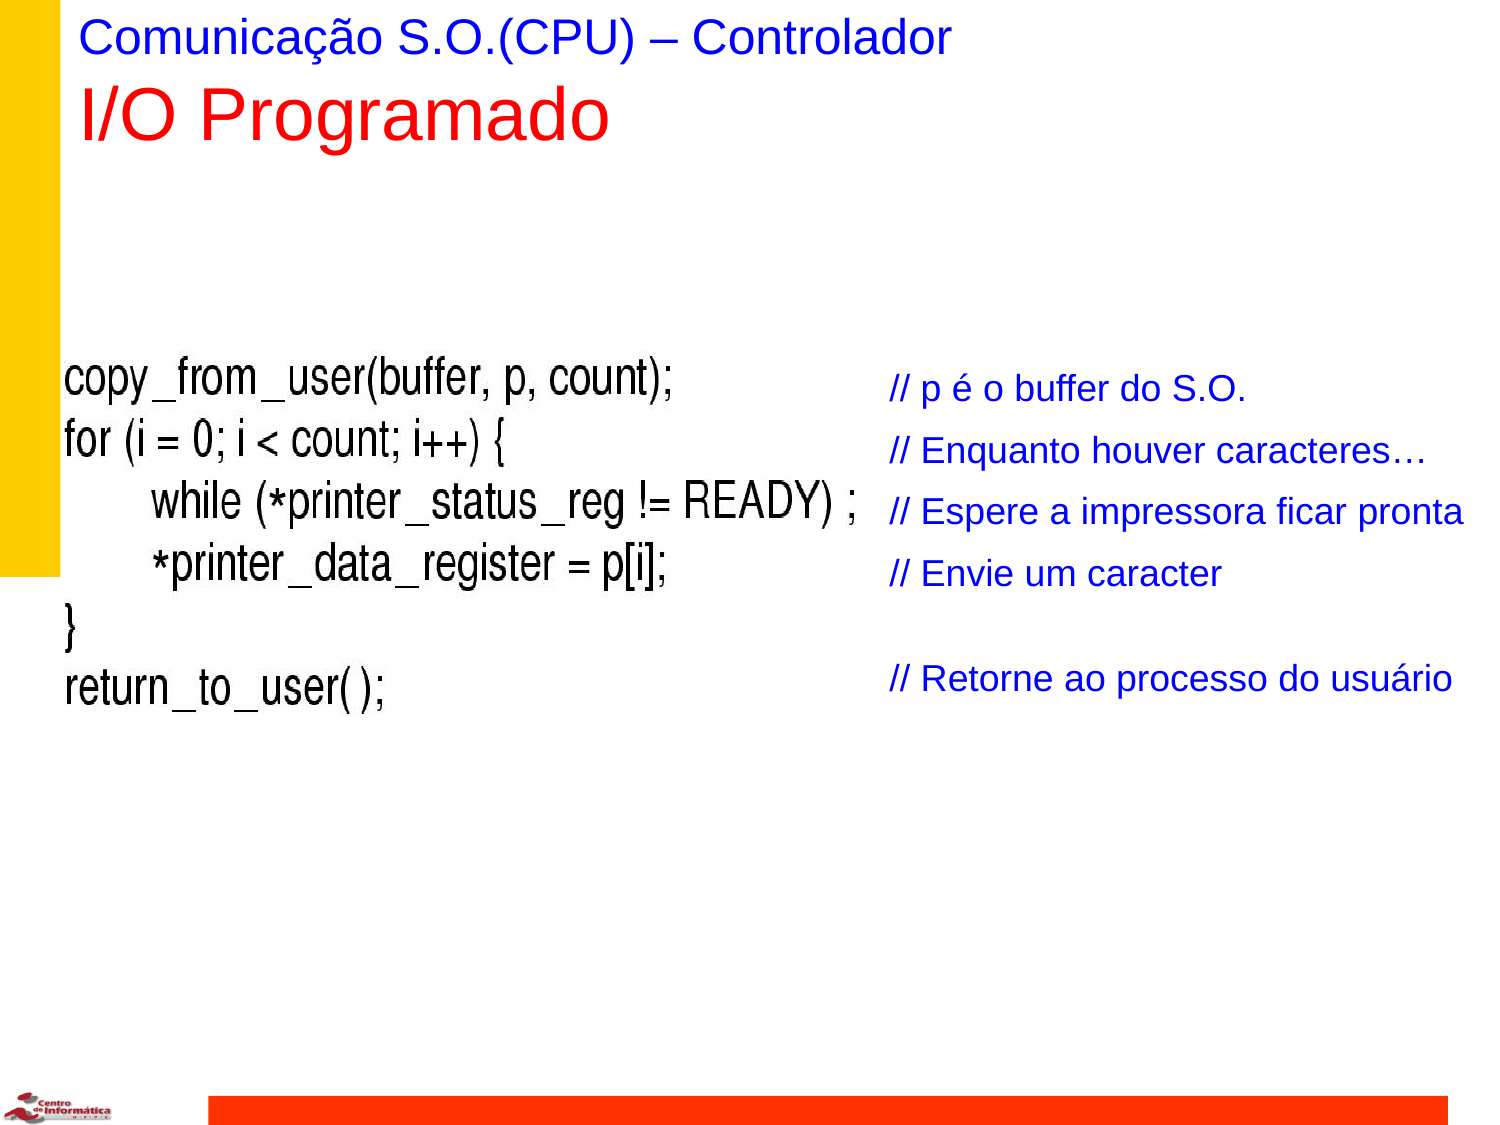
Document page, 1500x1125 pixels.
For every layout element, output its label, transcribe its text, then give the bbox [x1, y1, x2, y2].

picture [0, 1091, 113, 1125]
picture [64, 320, 1437, 714]
list // p é o buffer do S.O. // Enquanto houver caracteres… // Espere a impressora ficar pronta // Envie um caracter // Retorne ao processo do usuário [873, 347, 1500, 738]
title Comunicação S.O.(CPU) – Controlador I/O Programado [62, 22, 1500, 138]
